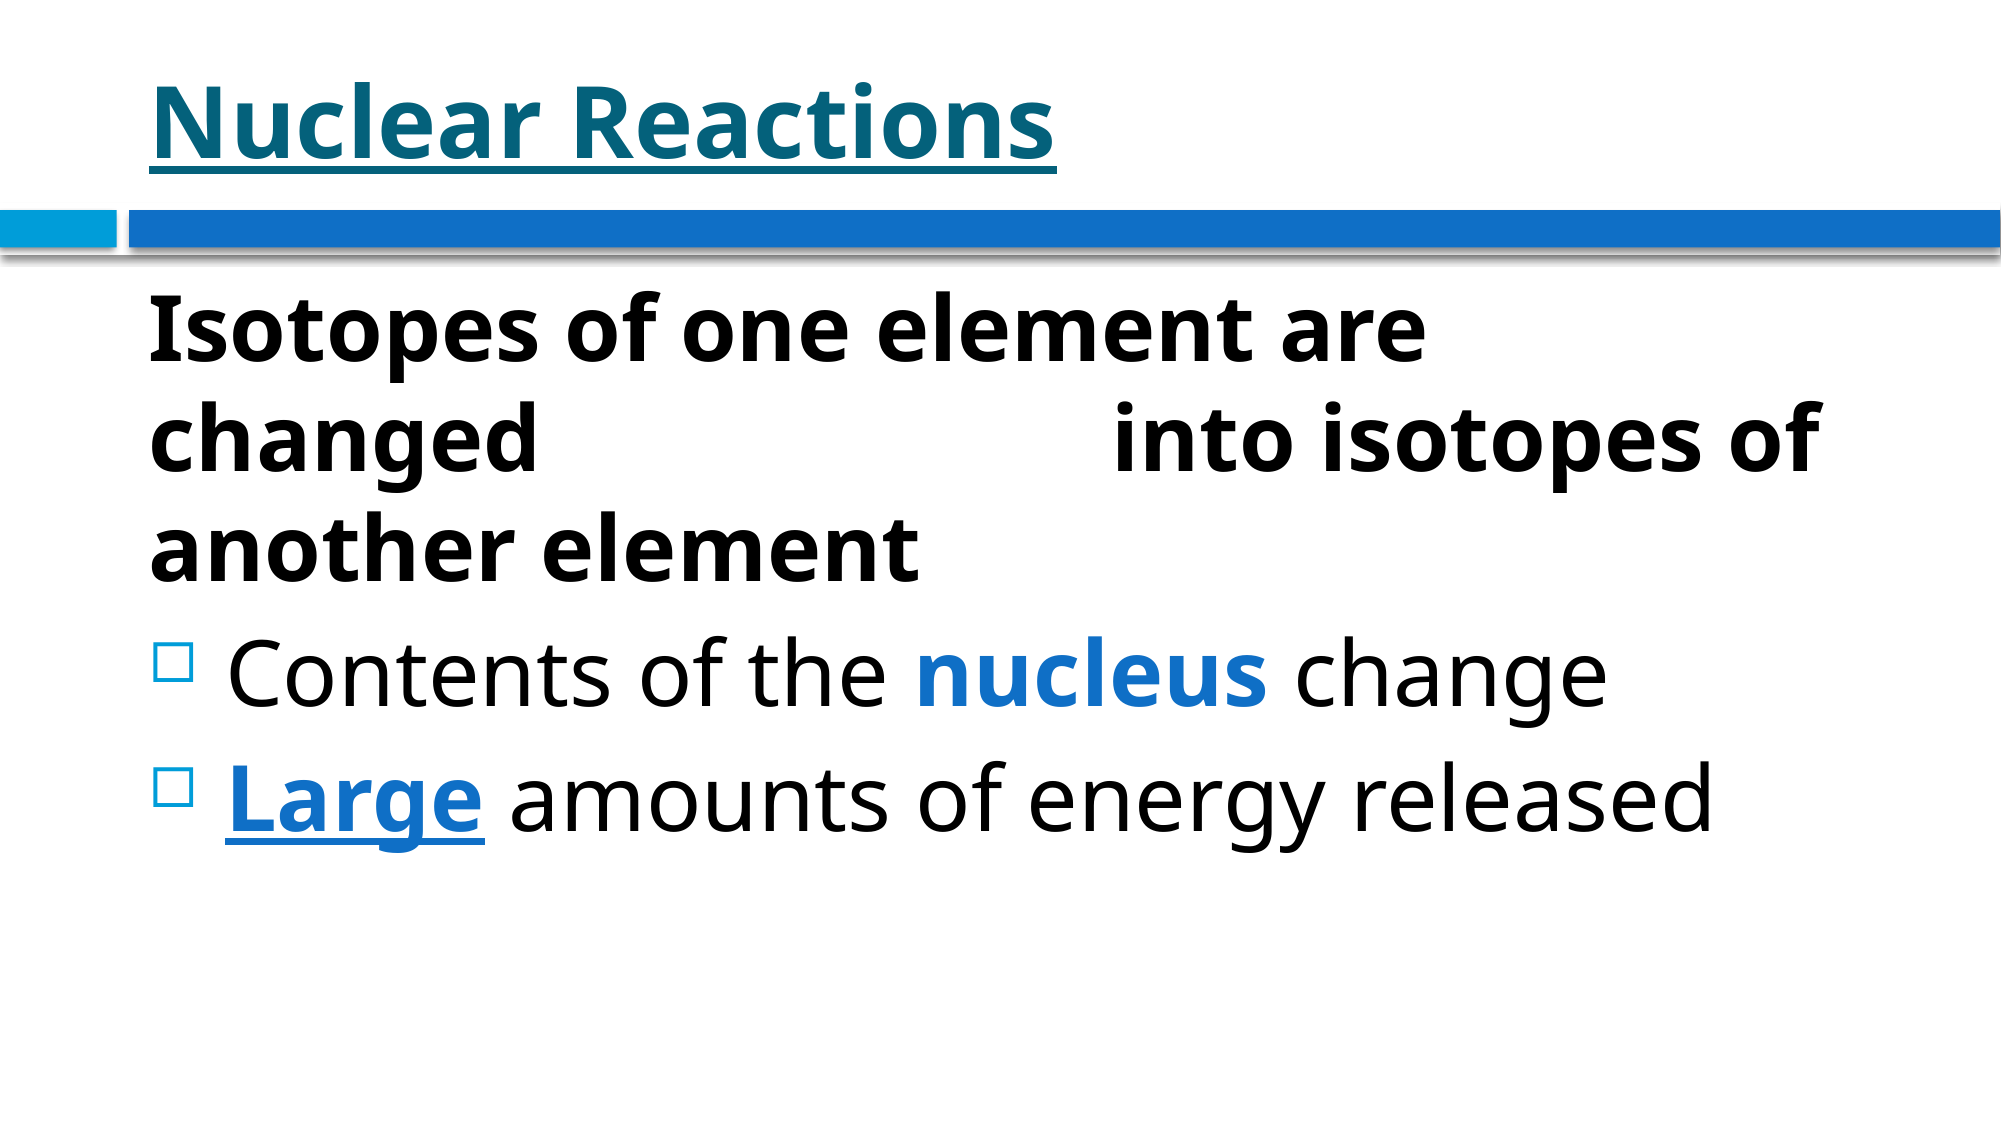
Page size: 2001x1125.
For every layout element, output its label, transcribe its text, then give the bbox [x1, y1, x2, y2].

list Isotopes of one element are changed into isotopes of another element Contents of the nucleus change Large amounts of energy released [133, 262, 1860, 1000]
title Nuclear Reactions [133, 37, 1918, 200]
